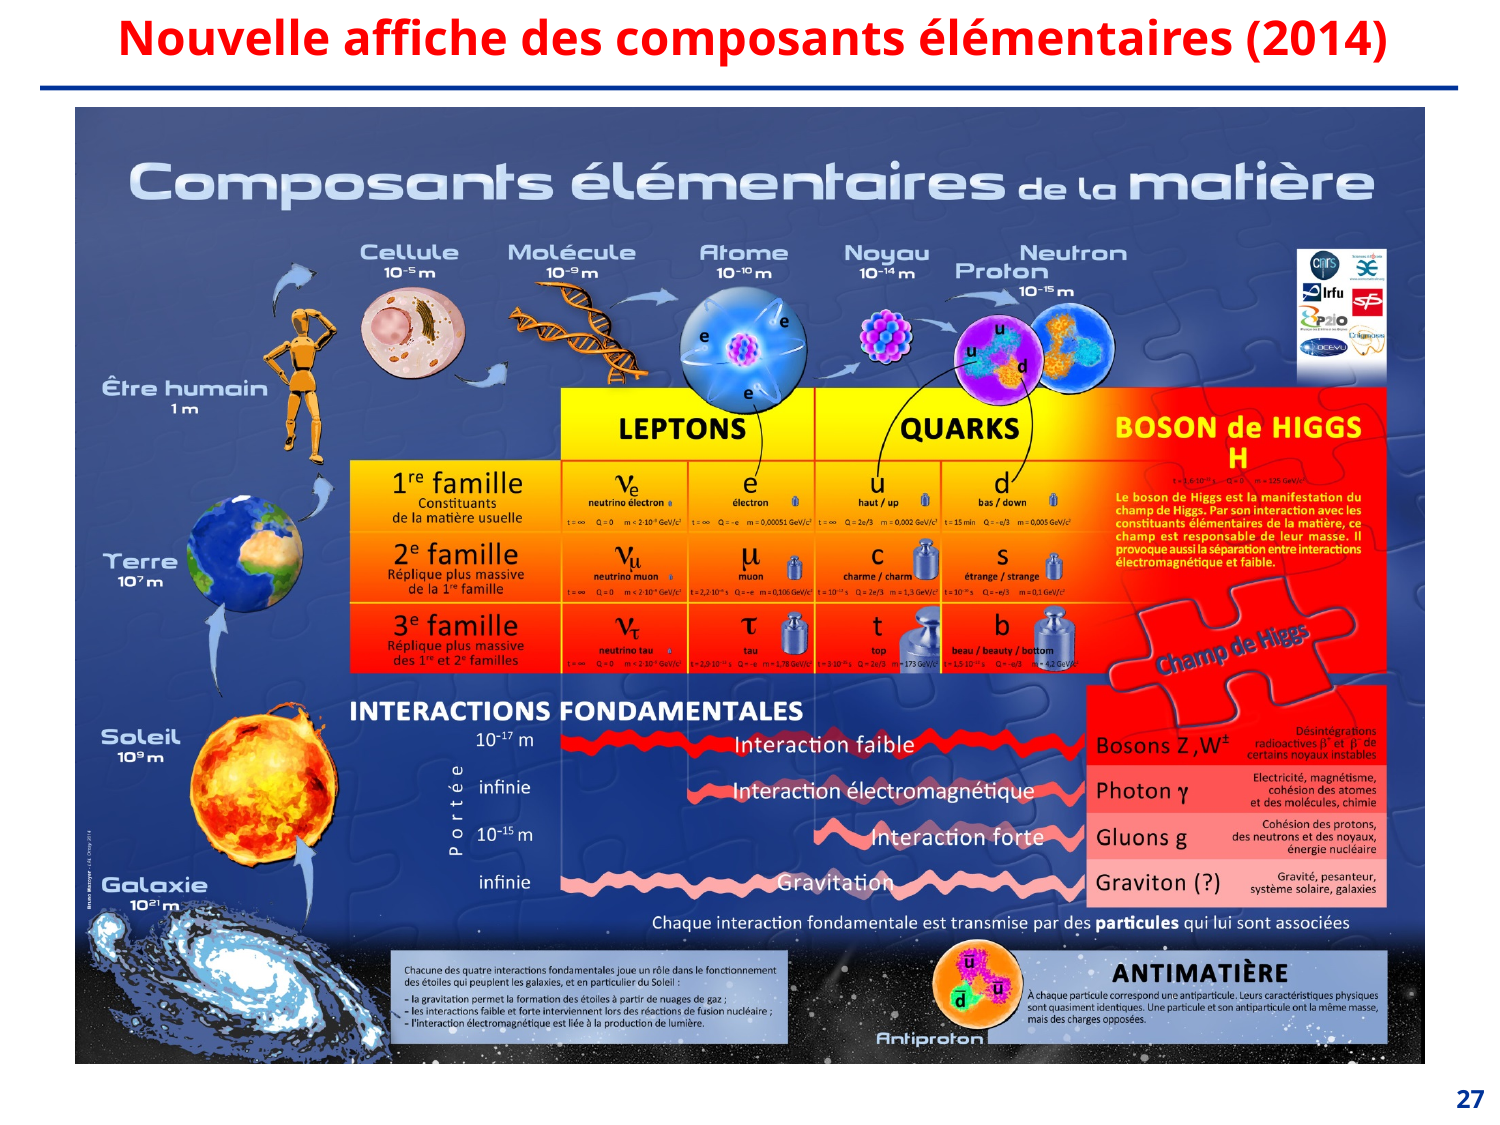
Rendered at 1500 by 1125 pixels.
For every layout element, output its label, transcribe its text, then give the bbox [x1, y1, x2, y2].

title Nouvelle affiche des composants élémentaires (2014) [2, 0, 1500, 74]
picture [74, 106, 1425, 1064]
slide_number 27 [1362, 1074, 1500, 1125]
